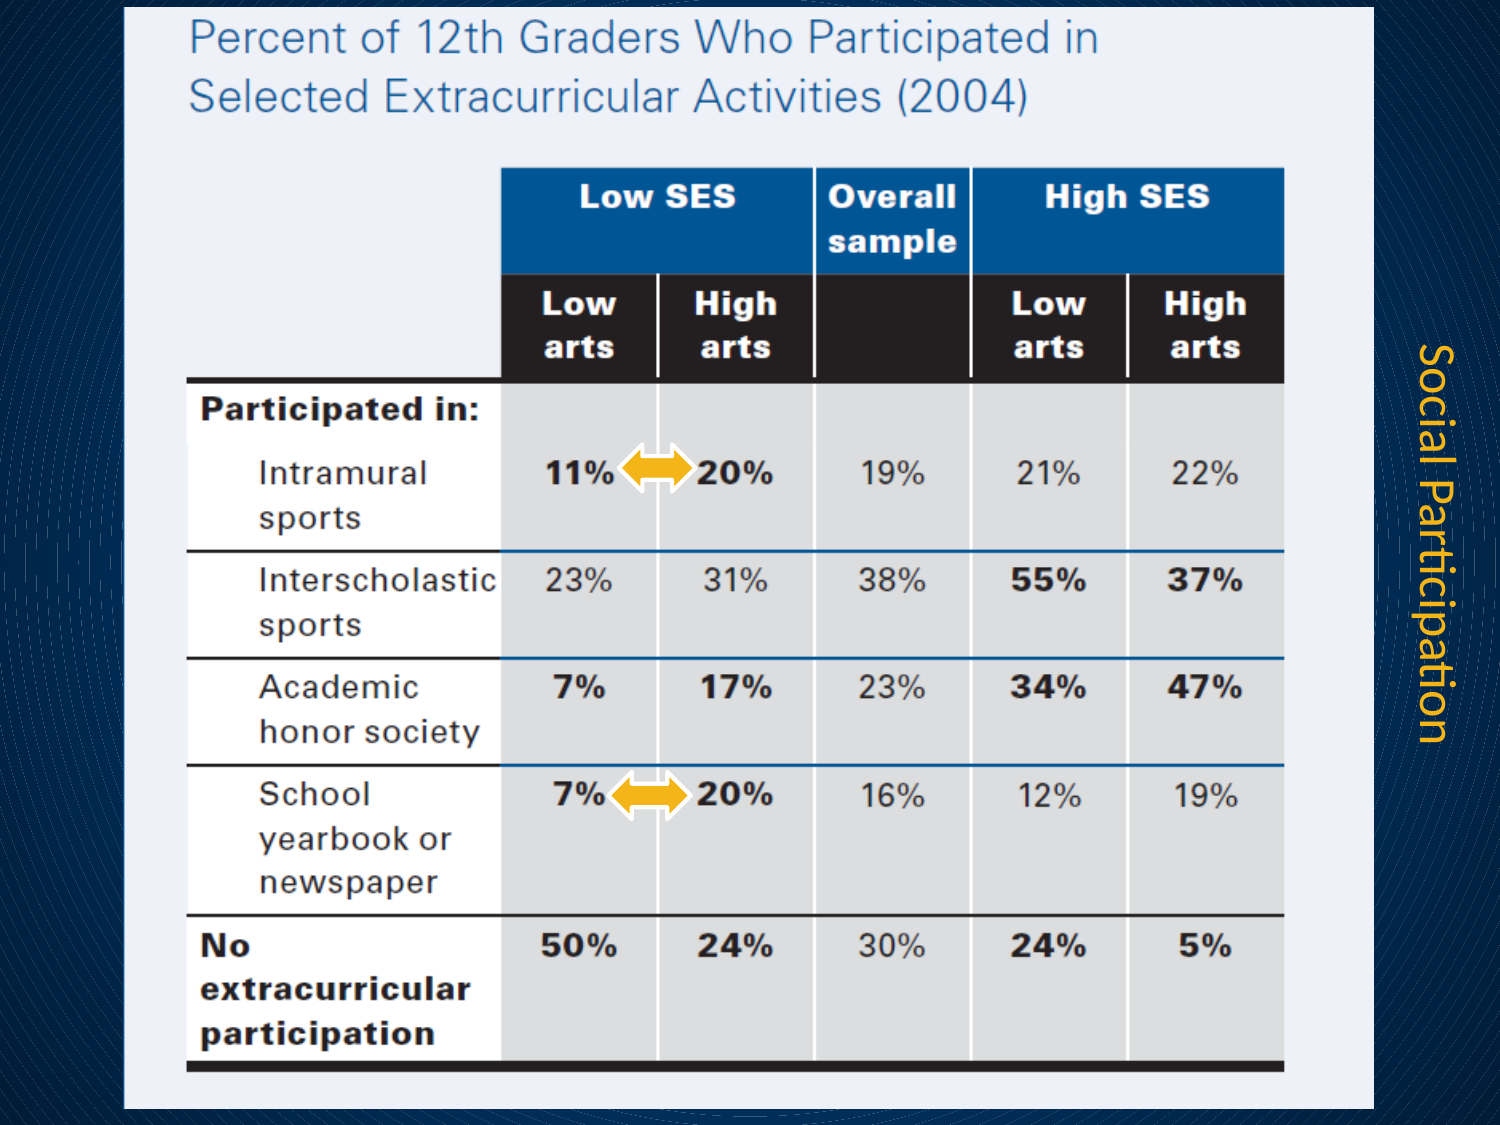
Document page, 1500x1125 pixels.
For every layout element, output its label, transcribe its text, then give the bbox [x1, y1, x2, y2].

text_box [608, 444, 696, 820]
title Social Participation [1399, 231, 1483, 858]
picture [123, 7, 1375, 1110]
